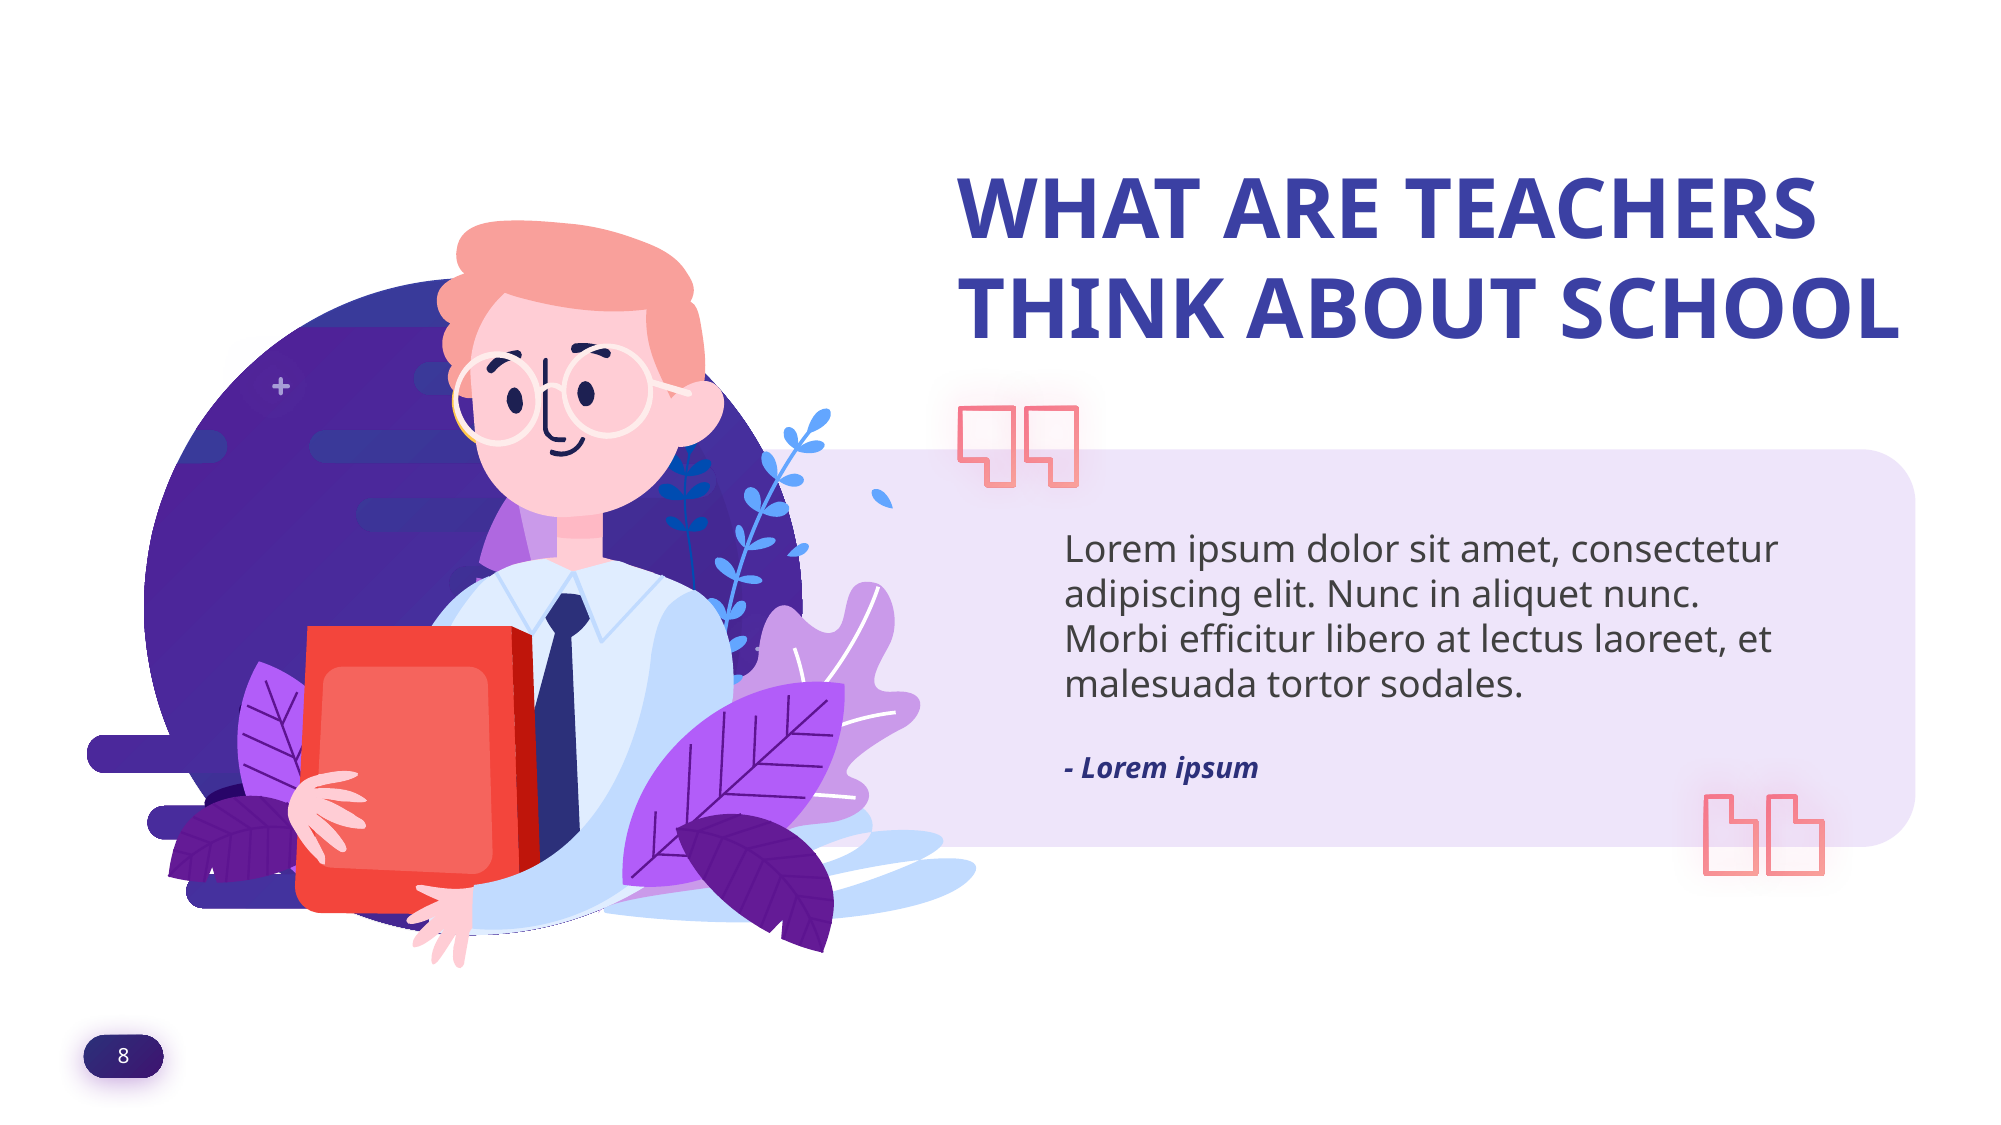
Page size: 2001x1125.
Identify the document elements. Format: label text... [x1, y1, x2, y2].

slide_number 8 [83, 1034, 164, 1078]
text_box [86, 155, 1916, 970]
